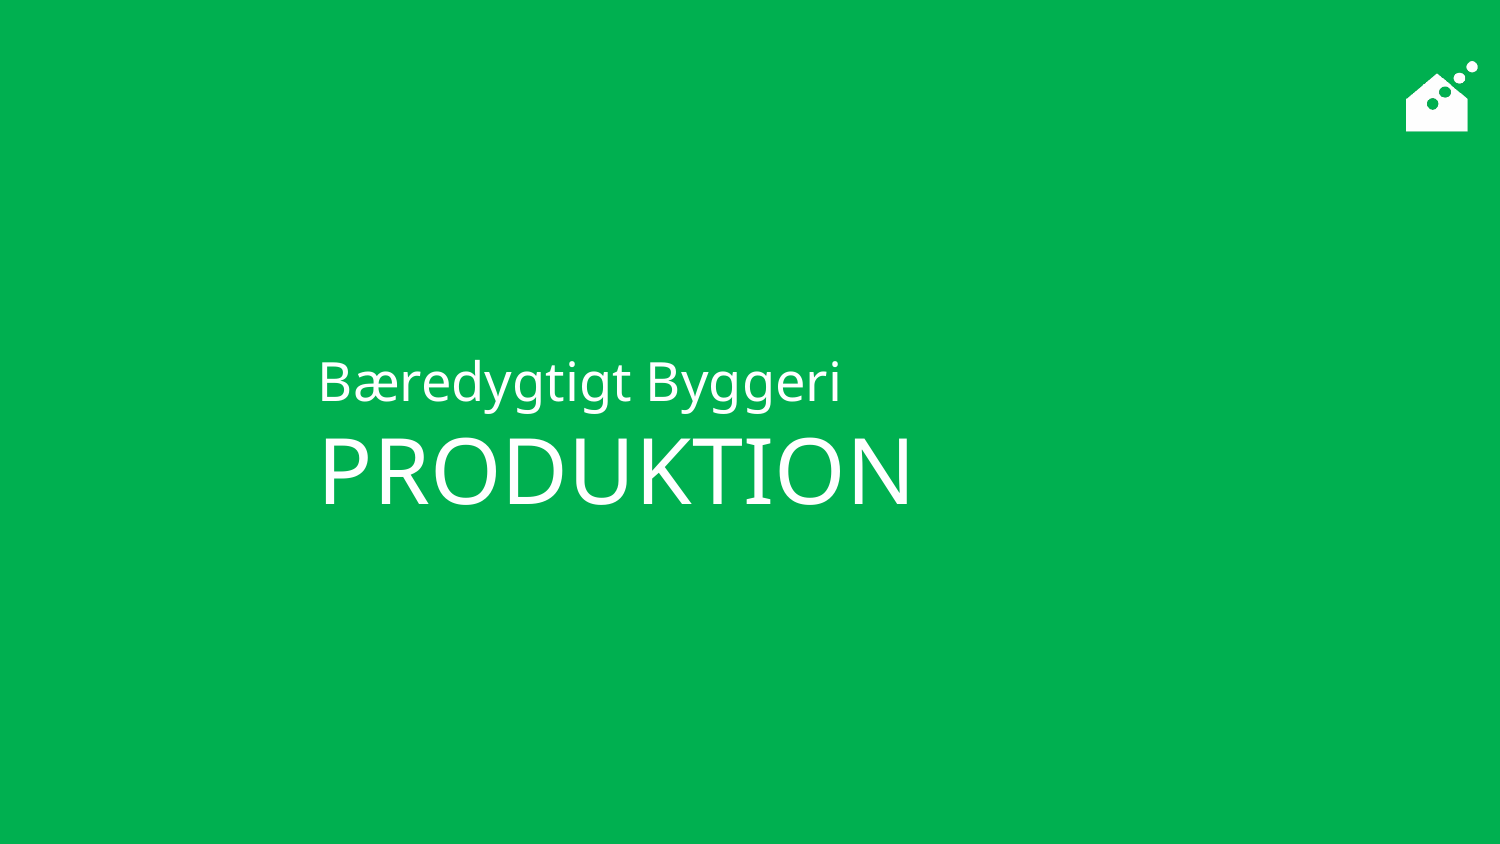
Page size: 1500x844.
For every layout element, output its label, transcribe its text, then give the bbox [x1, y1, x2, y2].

picture [1406, 61, 1479, 133]
text_box Bæredygtigt Byggeri PRODUKTION [303, 332, 1444, 538]
